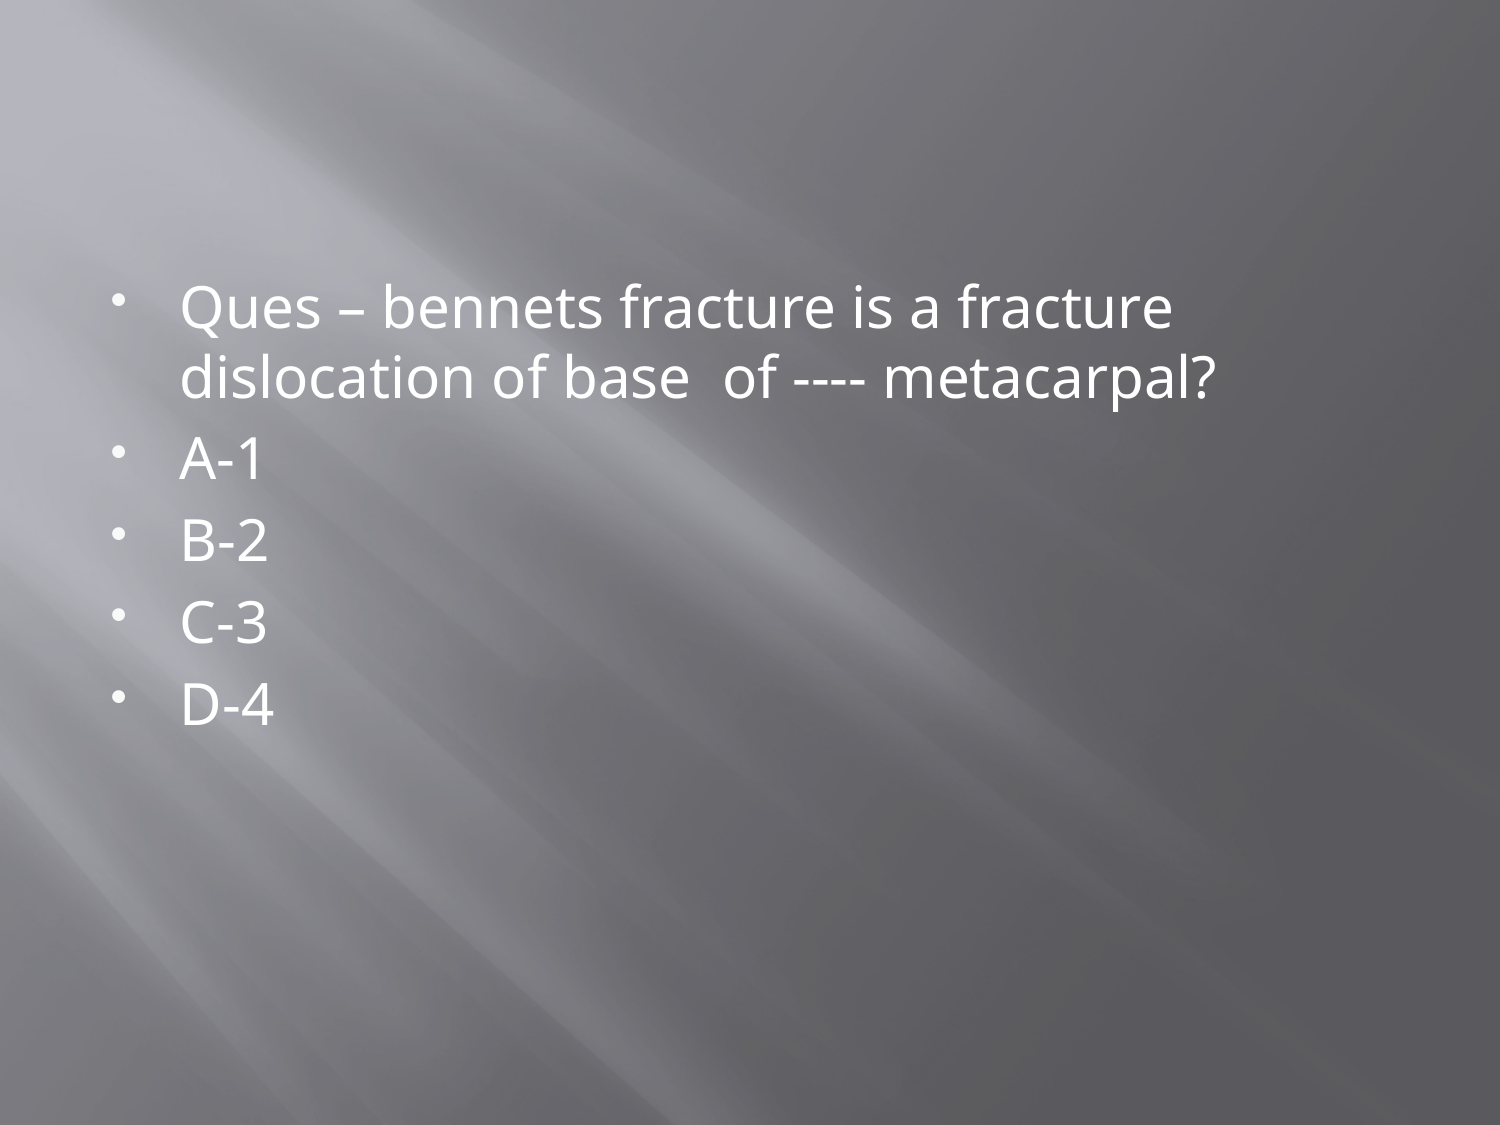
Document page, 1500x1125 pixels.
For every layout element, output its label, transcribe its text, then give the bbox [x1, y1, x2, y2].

list Ques – bennets fracture is a fracture dislocation of base of ---- metacarpal? A-1 B-2 C-3 D-4 [75, 262, 1425, 1035]
